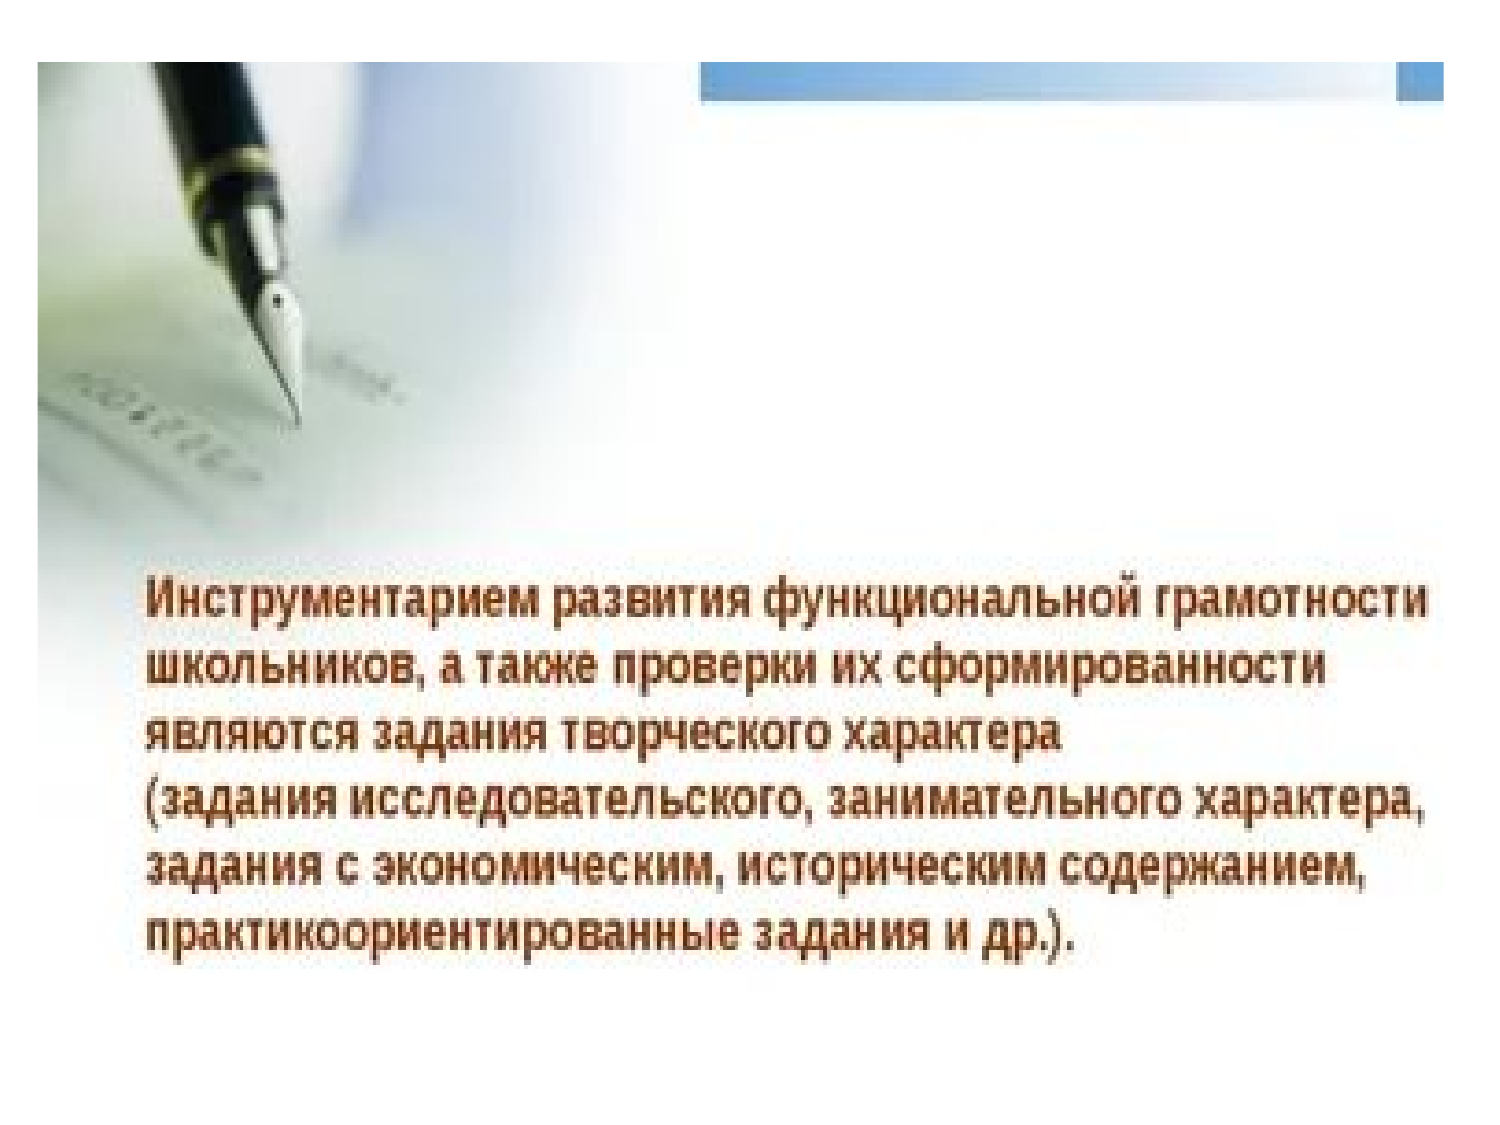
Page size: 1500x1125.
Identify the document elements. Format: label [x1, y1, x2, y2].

picture [37, 62, 1444, 1063]
